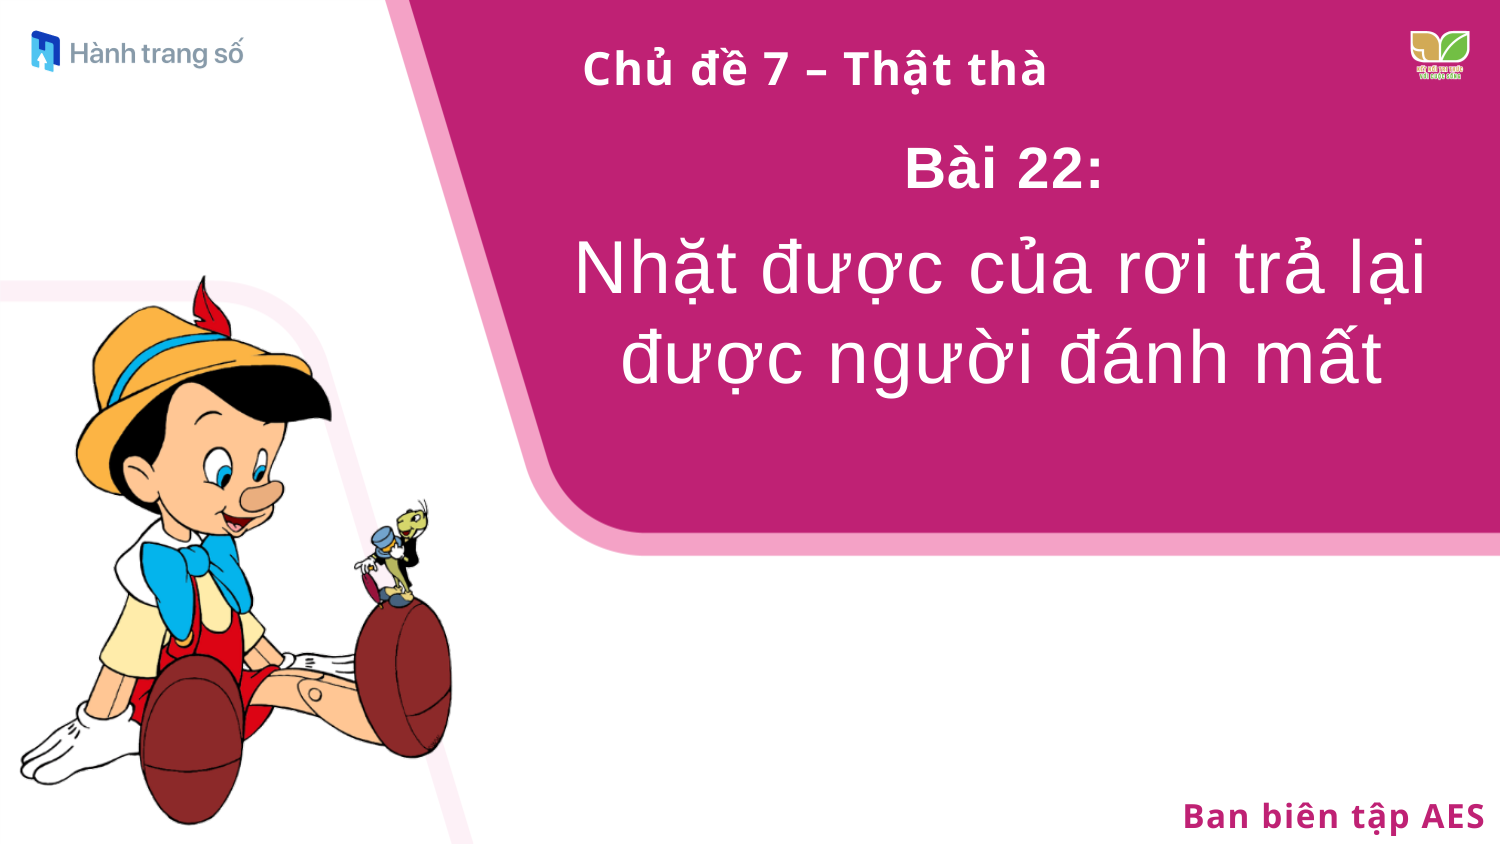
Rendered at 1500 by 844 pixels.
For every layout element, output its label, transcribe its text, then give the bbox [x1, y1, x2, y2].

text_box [526, 122, 1478, 409]
text_box Chủ đề 7 – Thật thà [567, 32, 1478, 102]
picture [0, 0, 1500, 844]
text_box Ban biên tập AES [1163, 787, 1500, 843]
